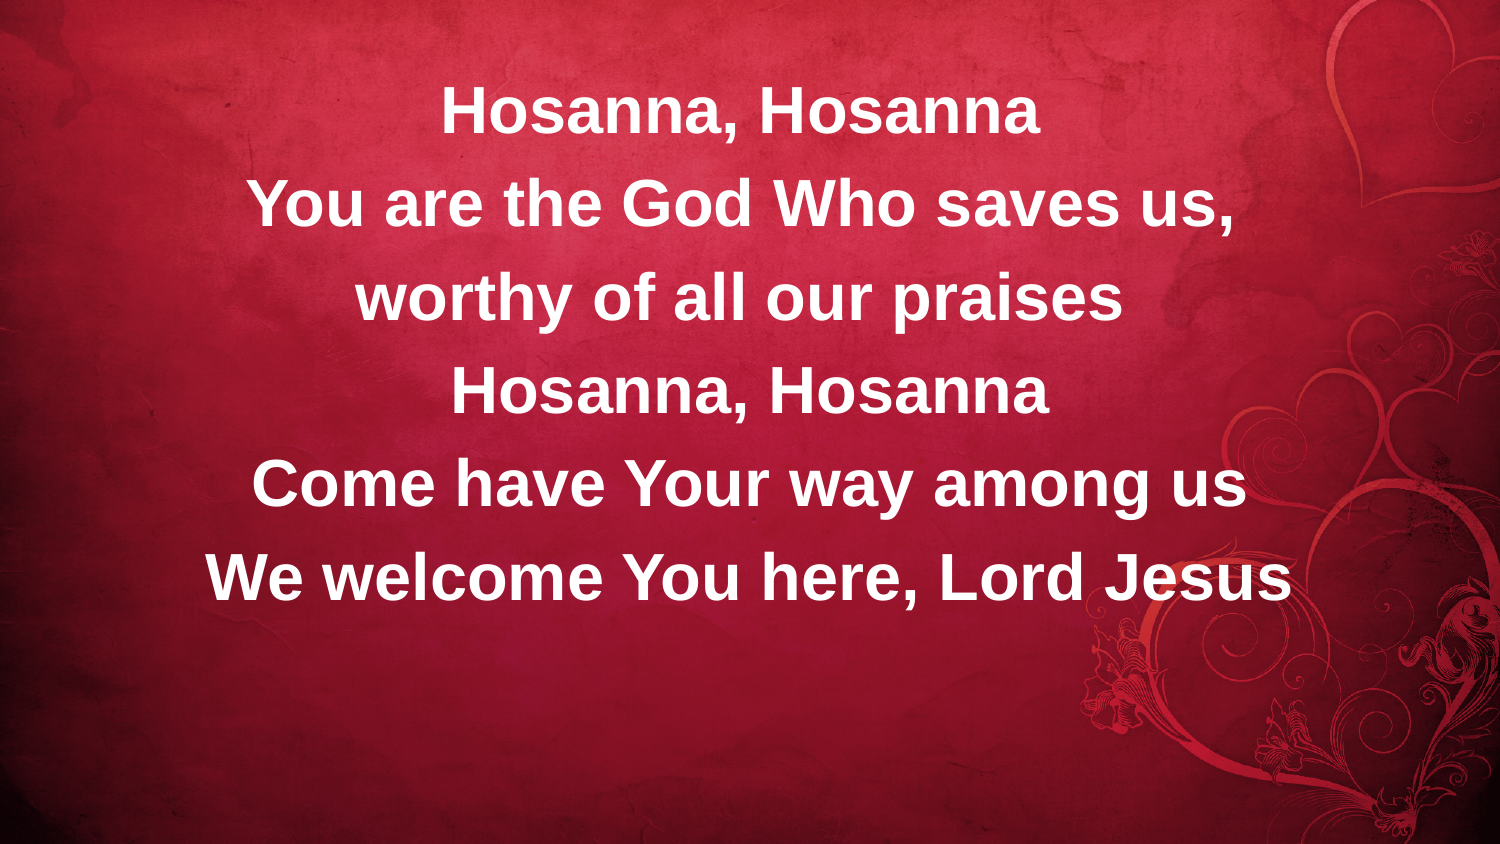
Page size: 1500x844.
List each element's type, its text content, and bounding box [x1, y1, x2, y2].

picture [0, 0, 1500, 844]
list Hosanna, Hosanna You are the God Who saves us, worthy of all our praises Hosanna, Hosanna Come have Your way among us We welcome You here, Lord Jesus [75, 59, 1425, 685]
